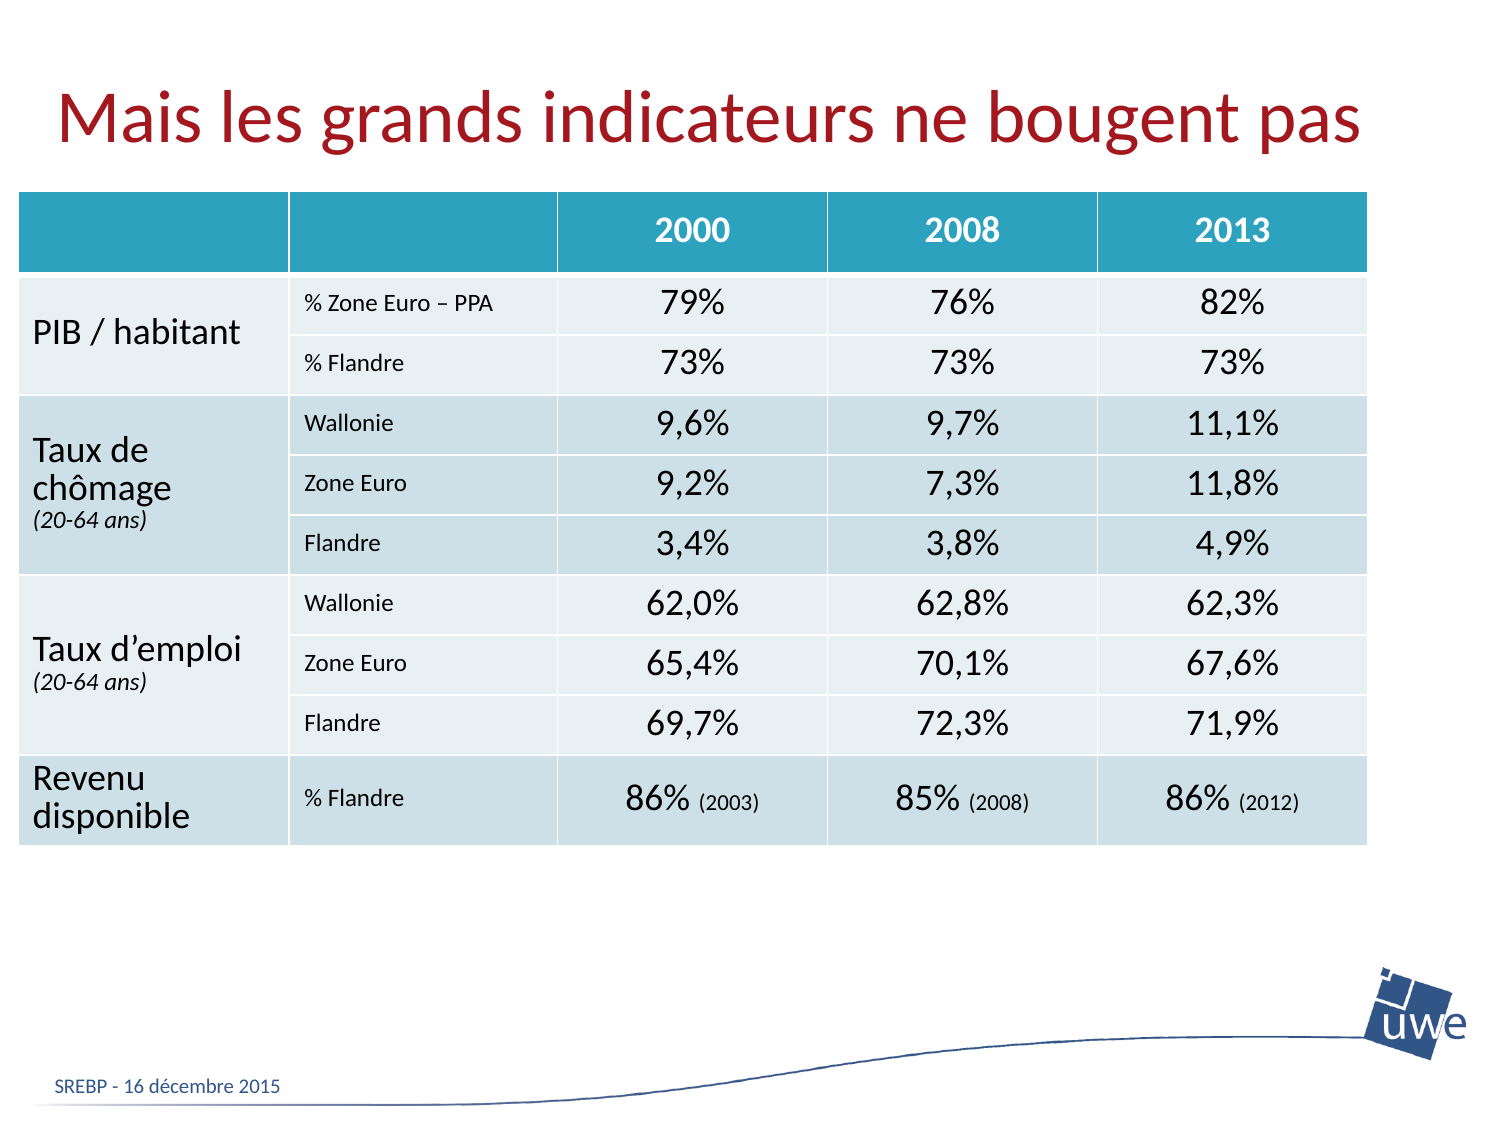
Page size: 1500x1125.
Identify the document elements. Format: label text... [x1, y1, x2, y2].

table_cell 62,8% [828, 576, 1097, 634]
table_header 2000 [558, 192, 827, 272]
table_cell 85% (2008) [828, 756, 1097, 845]
table_cell Flandre [290, 696, 557, 754]
table_cell Zone Euro [290, 456, 557, 514]
table_cell 9,2% [558, 456, 827, 514]
table_cell 76% [828, 278, 1097, 334]
table_cell 69,7% [558, 696, 827, 754]
table_cell Flandre [290, 516, 557, 574]
table_cell Taux d’emploi (20-64 ans) [19, 576, 288, 754]
table_cell 3,8% [828, 516, 1097, 574]
table_cell 9,6% [558, 396, 827, 454]
table_header [19, 192, 288, 272]
table_cell 67,6% [1098, 636, 1367, 694]
table_cell 62,0% [558, 576, 827, 634]
table_cell 73% [1098, 336, 1367, 394]
table_cell 72,3% [828, 696, 1097, 754]
footer SREBP - 16 décembre 2015 [39, 1058, 715, 1113]
table_cell Zone Euro [290, 636, 557, 694]
picture [17, 967, 1466, 1106]
table_cell 9,7% [828, 396, 1097, 454]
table_cell PIB / habitant [19, 278, 288, 394]
table_cell 3,4% [558, 516, 827, 574]
table_header [290, 192, 557, 272]
table_cell Taux de chômage (20-64 ans) [19, 396, 288, 574]
table_cell % Zone Euro – PPA [290, 278, 557, 334]
table_header 2008 [828, 192, 1097, 272]
table_cell 73% [828, 336, 1097, 394]
table_cell 82% [1098, 278, 1367, 334]
table_cell 71,9% [1098, 696, 1367, 754]
table_cell 65,4% [558, 636, 827, 694]
table_cell Wallonie [290, 576, 557, 634]
table_cell 7,3% [828, 456, 1097, 514]
table_cell 73% [558, 336, 827, 394]
table_cell % Flandre [290, 756, 557, 845]
table_cell % Flandre [290, 336, 557, 394]
table_cell 86% (2003) [558, 756, 827, 845]
table_cell 79% [558, 278, 827, 334]
table_cell 11,8% [1098, 456, 1367, 514]
table_cell Wallonie [290, 396, 557, 454]
table_cell 86% (2012) [1098, 756, 1367, 845]
table_cell Revenu disponible [19, 756, 288, 845]
table_cell 11,1% [1098, 396, 1367, 454]
table_header 2013 [1098, 192, 1367, 272]
title Mais les grands indicateurs ne bougent pas [41, 30, 1459, 194]
table_cell 4,9% [1098, 516, 1367, 574]
table_cell 70,1% [828, 636, 1097, 694]
table_cell 62,3% [1098, 576, 1367, 634]
